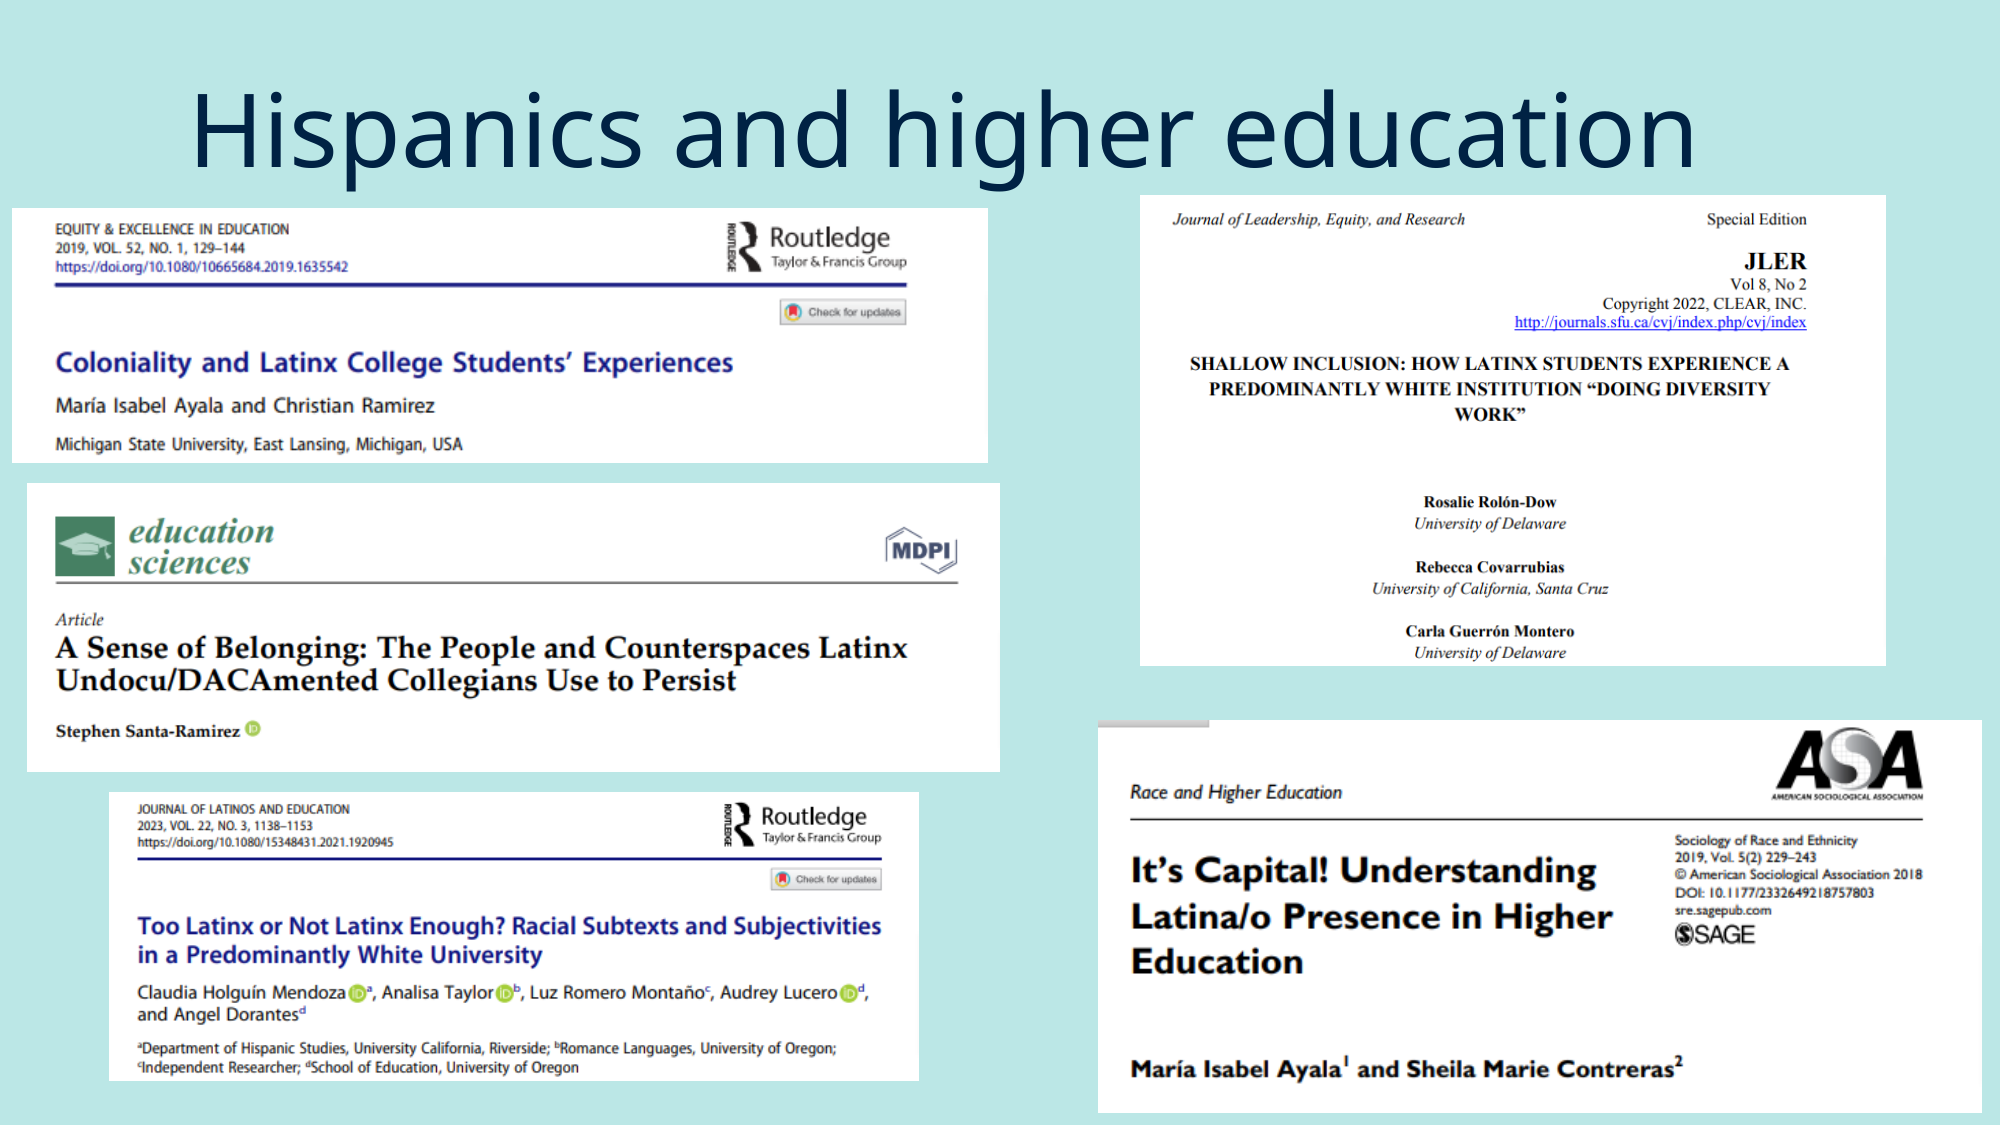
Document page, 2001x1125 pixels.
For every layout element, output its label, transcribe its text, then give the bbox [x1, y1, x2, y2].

picture [109, 791, 919, 1081]
picture [12, 207, 989, 464]
picture [1098, 719, 1982, 1114]
picture [1140, 195, 1886, 666]
picture [27, 483, 1001, 772]
title Hispanics and higher education [81, 26, 1807, 244]
